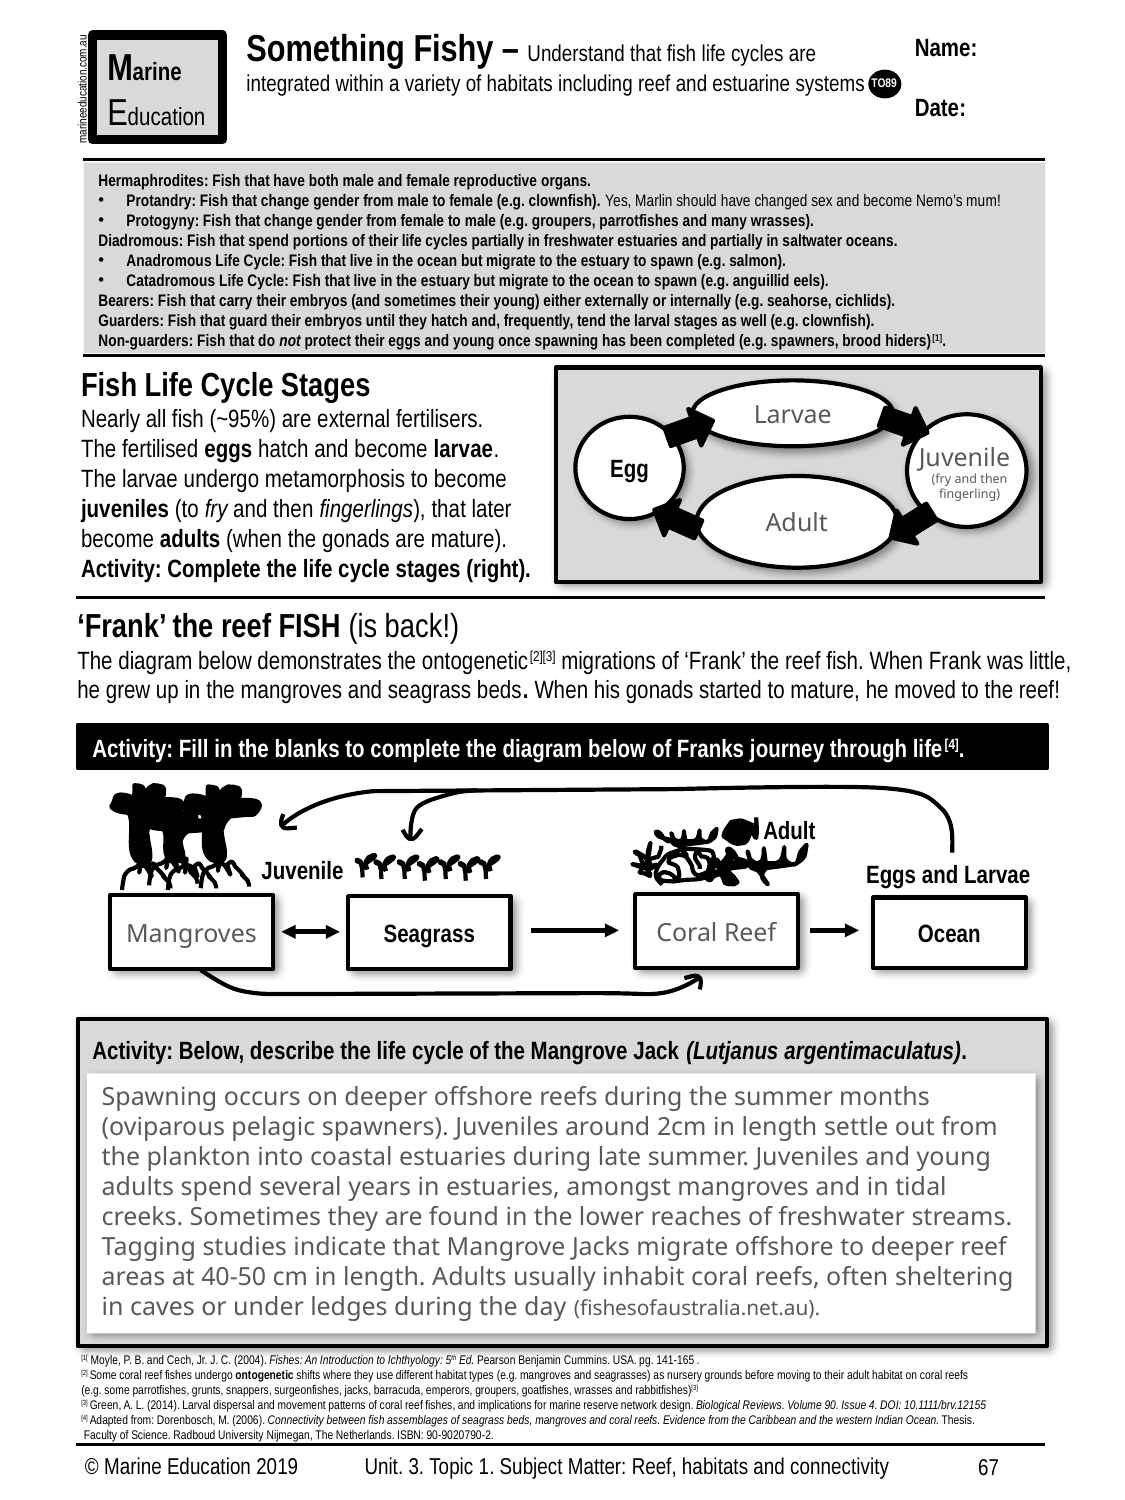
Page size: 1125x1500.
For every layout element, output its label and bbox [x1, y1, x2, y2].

text_box [66, 0, 1047, 590]
text_box [633, 892, 800, 970]
text_box [279, 784, 1048, 970]
text_box [108, 783, 703, 997]
text_box [231, 16, 1092, 129]
text_box [62, 596, 1094, 712]
text_box [66, 1017, 1074, 1500]
text_box [76, 723, 1049, 770]
text_box [346, 894, 513, 971]
text_box [396, 854, 501, 881]
